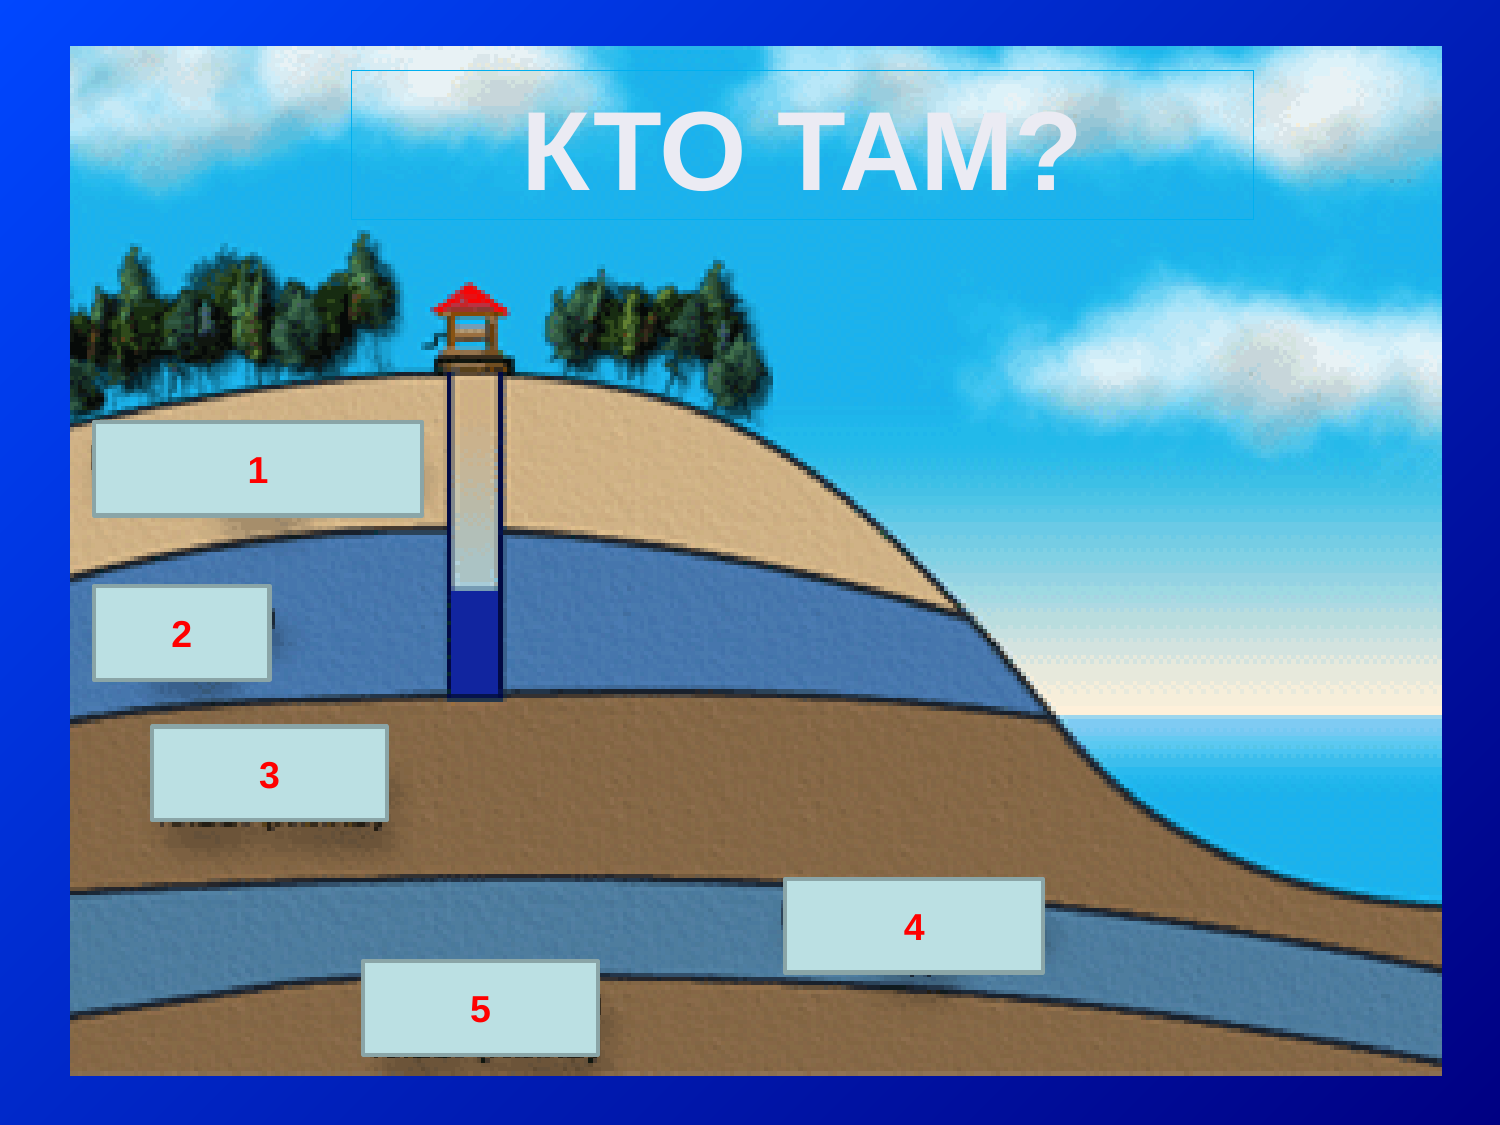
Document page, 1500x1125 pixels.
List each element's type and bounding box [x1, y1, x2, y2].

picture [70, 46, 1442, 1076]
